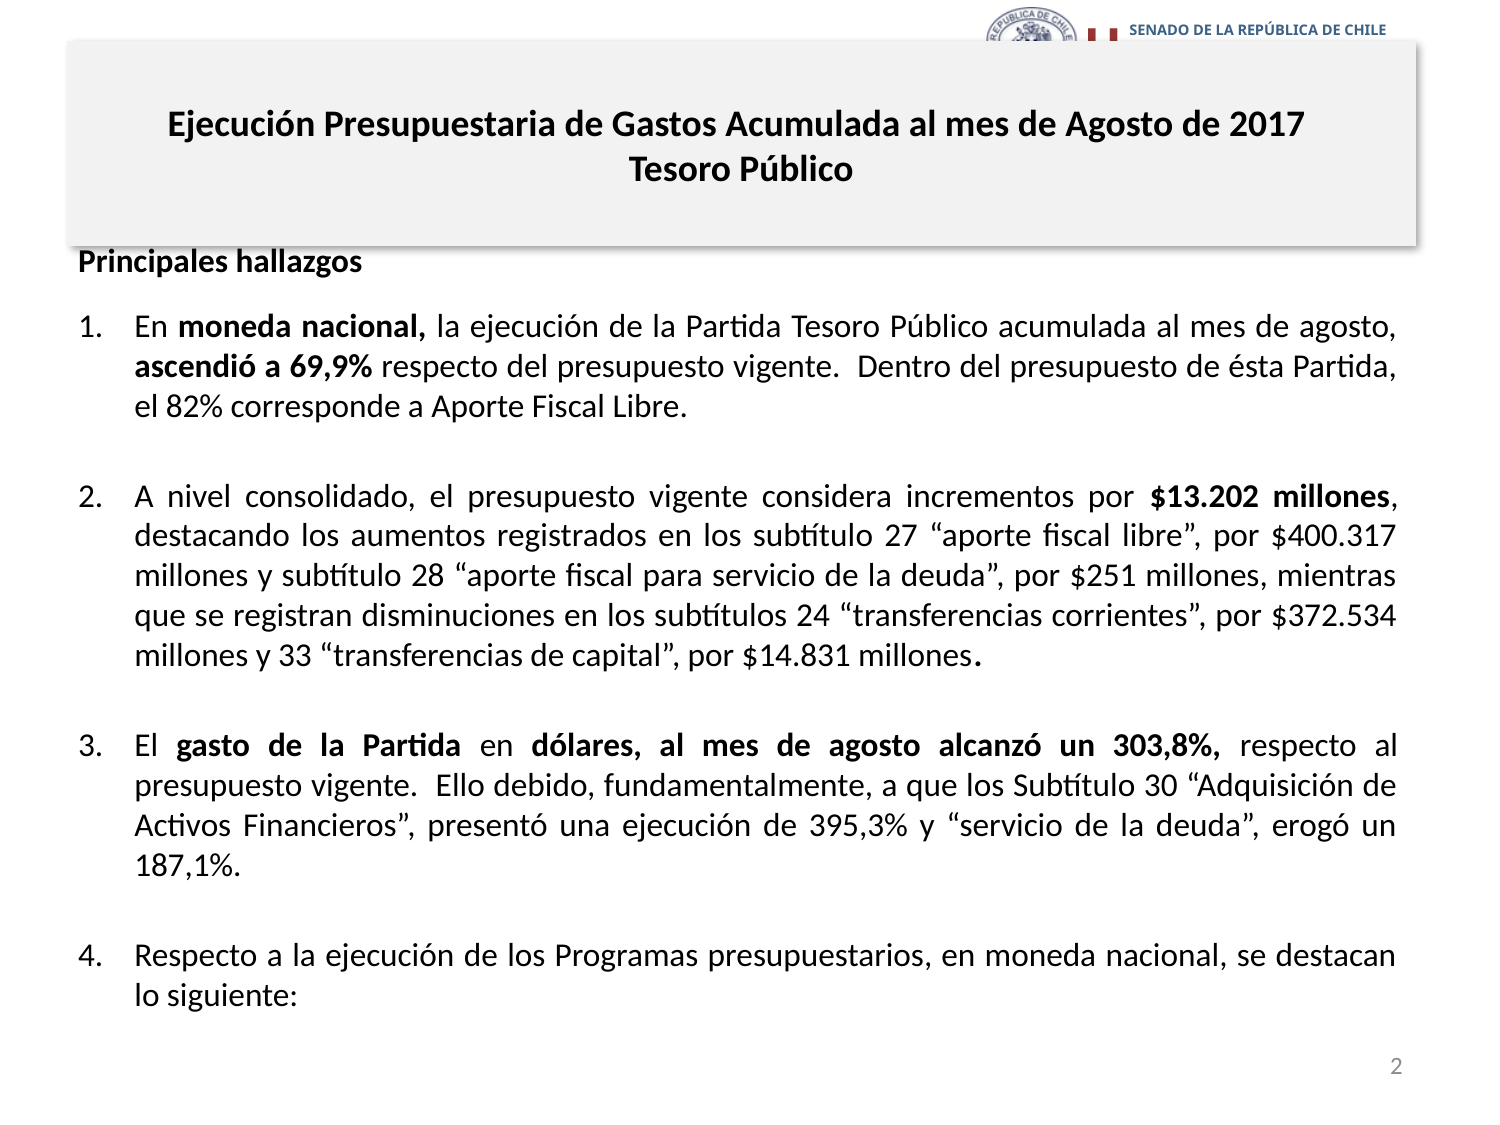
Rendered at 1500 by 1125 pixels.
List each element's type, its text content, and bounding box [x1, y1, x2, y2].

slide_number 2 [1067, 1035, 1418, 1095]
text_box Principales hallazgos En moneda nacional, la ejecución de la Partida Tesoro Público acumulada al mes de agosto, ascendió a 69,9% respecto del presupuesto vigente. Dentro del presupuesto de ésta Partida, el 82% corresponde a Aporte Fiscal Libre. A nivel consolidado, el presupuesto vigente considera incrementos por $13.202 millones, destacando los aumentos registrados en los subtítulo 27 “aporte fiscal libre”, por $400.317 millones y subtítulo 28 “aporte fiscal para servicio de la deuda”, por $251 millones, mientras que se registran disminuciones en los subtítulos 24 “transferencias corrientes”, por $372.534 millones y 33 “transferencias de capital”, por $14.831 millones. El gasto de la Partida en dólares, al mes de agosto alcanzó un 303,8%, respecto al presupuesto vigente. Ello debido, fundamentalmente, a que los Subtítulo 30 “Adquisición de Activos Financieros”, presentó una ejecución de 395,3% y “servicio de la deuda”, erogó un 187,1%. Respecto a la ejecución de los Programas presupuestarios, en moneda nacional, se destacan lo siguiente: [63, 231, 1414, 1059]
title Ejecución Presupuestaria de Gastos Acumulada al mes de Agosto de 2017 Tesoro Público [67, 41, 1415, 246]
picture [986, 7, 1079, 41]
